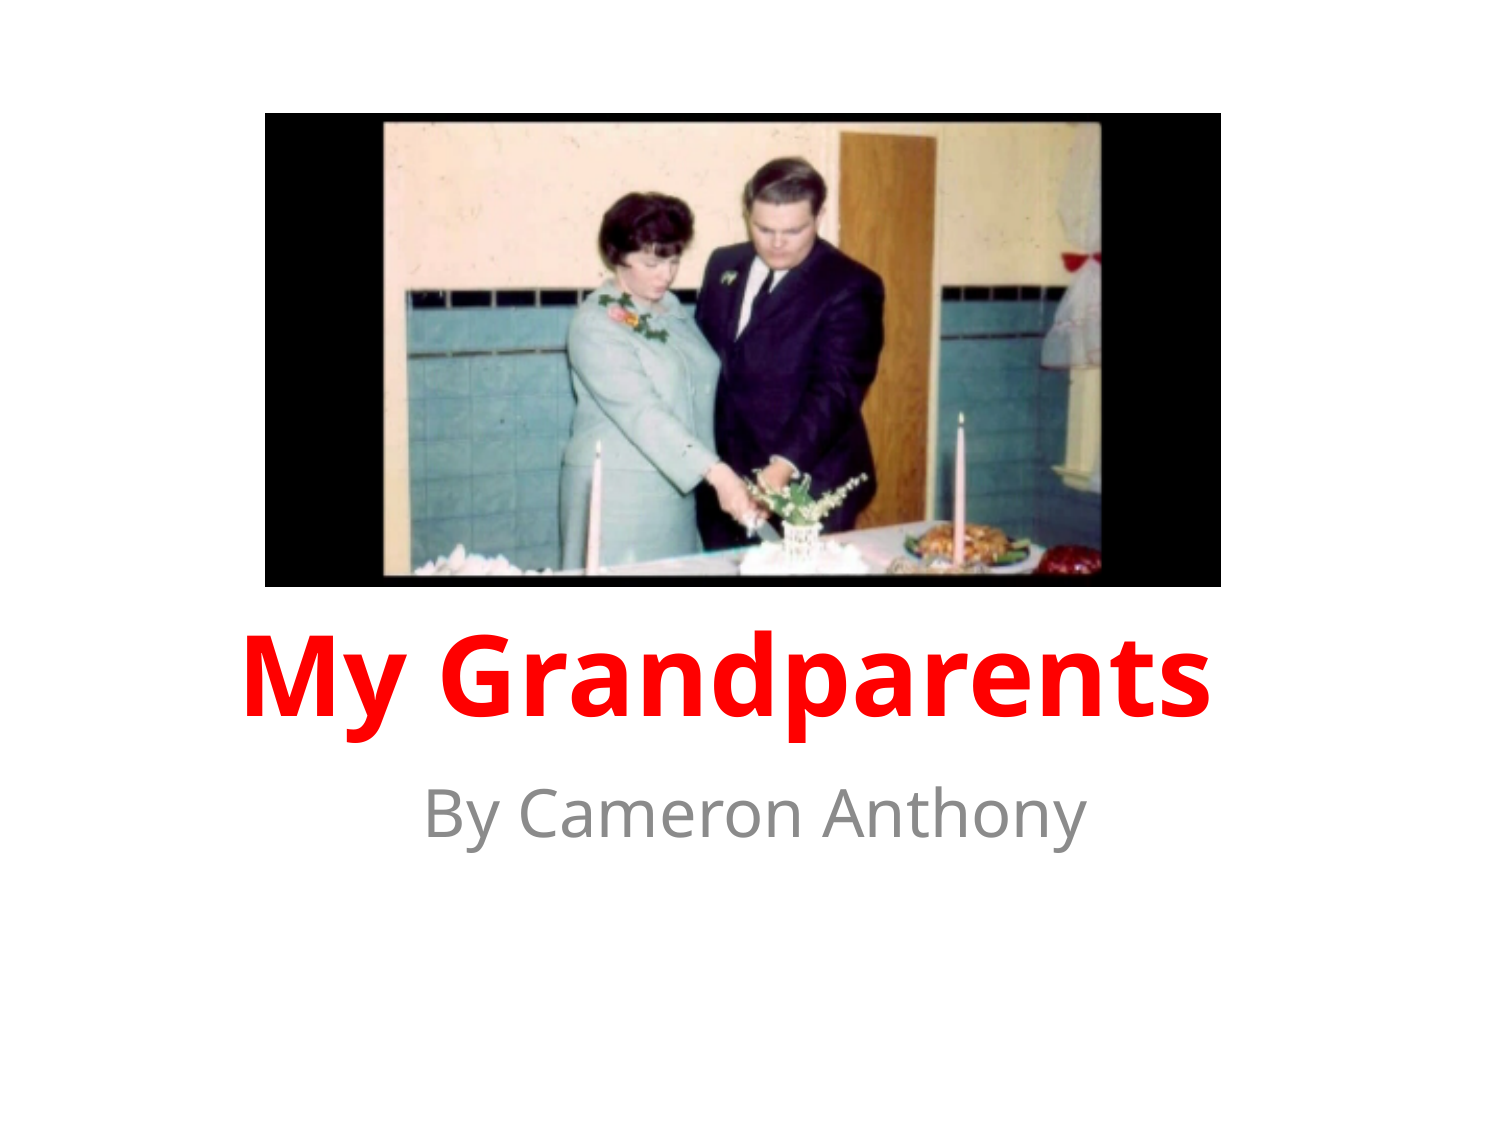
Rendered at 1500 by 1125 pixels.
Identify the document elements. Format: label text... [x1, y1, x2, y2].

subtitle By Cameron Anthony [230, 763, 1281, 1051]
picture [265, 113, 1221, 587]
title My Grandparents [88, 550, 1364, 792]
